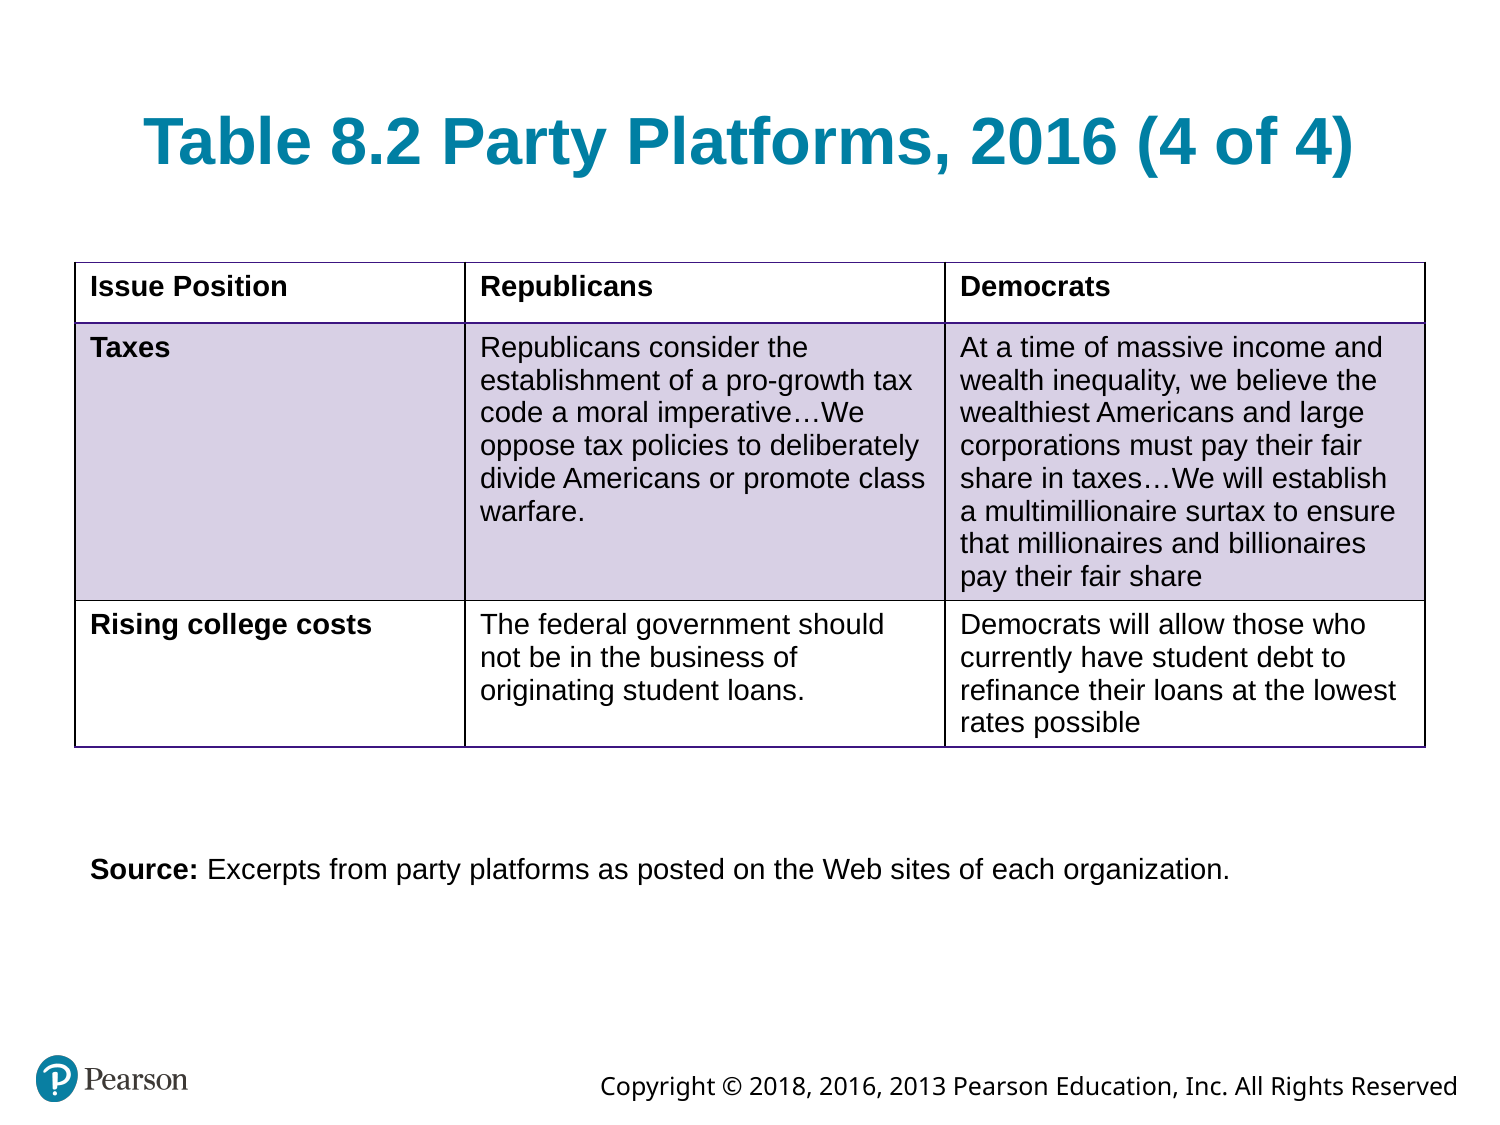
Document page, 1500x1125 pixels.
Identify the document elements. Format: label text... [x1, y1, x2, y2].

table_cell At a time of massive income and wealth inequality, we believe the wealthiest Americans and large corporations must pay their fair share in taxes…We will establish a multimillionaire surtax to ensure that millionaires and billionaires pay their fair share [946, 324, 1424, 600]
picture [62, 1055, 188, 1102]
picture [36, 1055, 52, 1071]
picture [44, 1064, 70, 1089]
title Table 8.2 Party Platforms, 2016 (4 of 4) [75, 35, 1425, 194]
picture [36, 1088, 47, 1102]
table_cell The federal government should not be in the business of originating student loans. [466, 601, 944, 746]
table_cell Rising college costs [76, 601, 464, 746]
table_header Republicans [466, 263, 944, 322]
table_cell Taxes [76, 324, 464, 600]
table_cell Republicans consider the establishment of a pro-growth tax code a moral imperative…We oppose tax policies to deliberately divide Americans or promote class warfare. [466, 324, 944, 600]
table_header Issue Position [76, 263, 464, 322]
table_cell Democrats will allow those who currently have student debt to refinance their loans at the lowest rates possible [946, 601, 1424, 746]
text_box Source: Excerpts from party platforms as posted on the Web sites of each organization. [75, 842, 1388, 894]
table_header Democrats [946, 263, 1424, 322]
